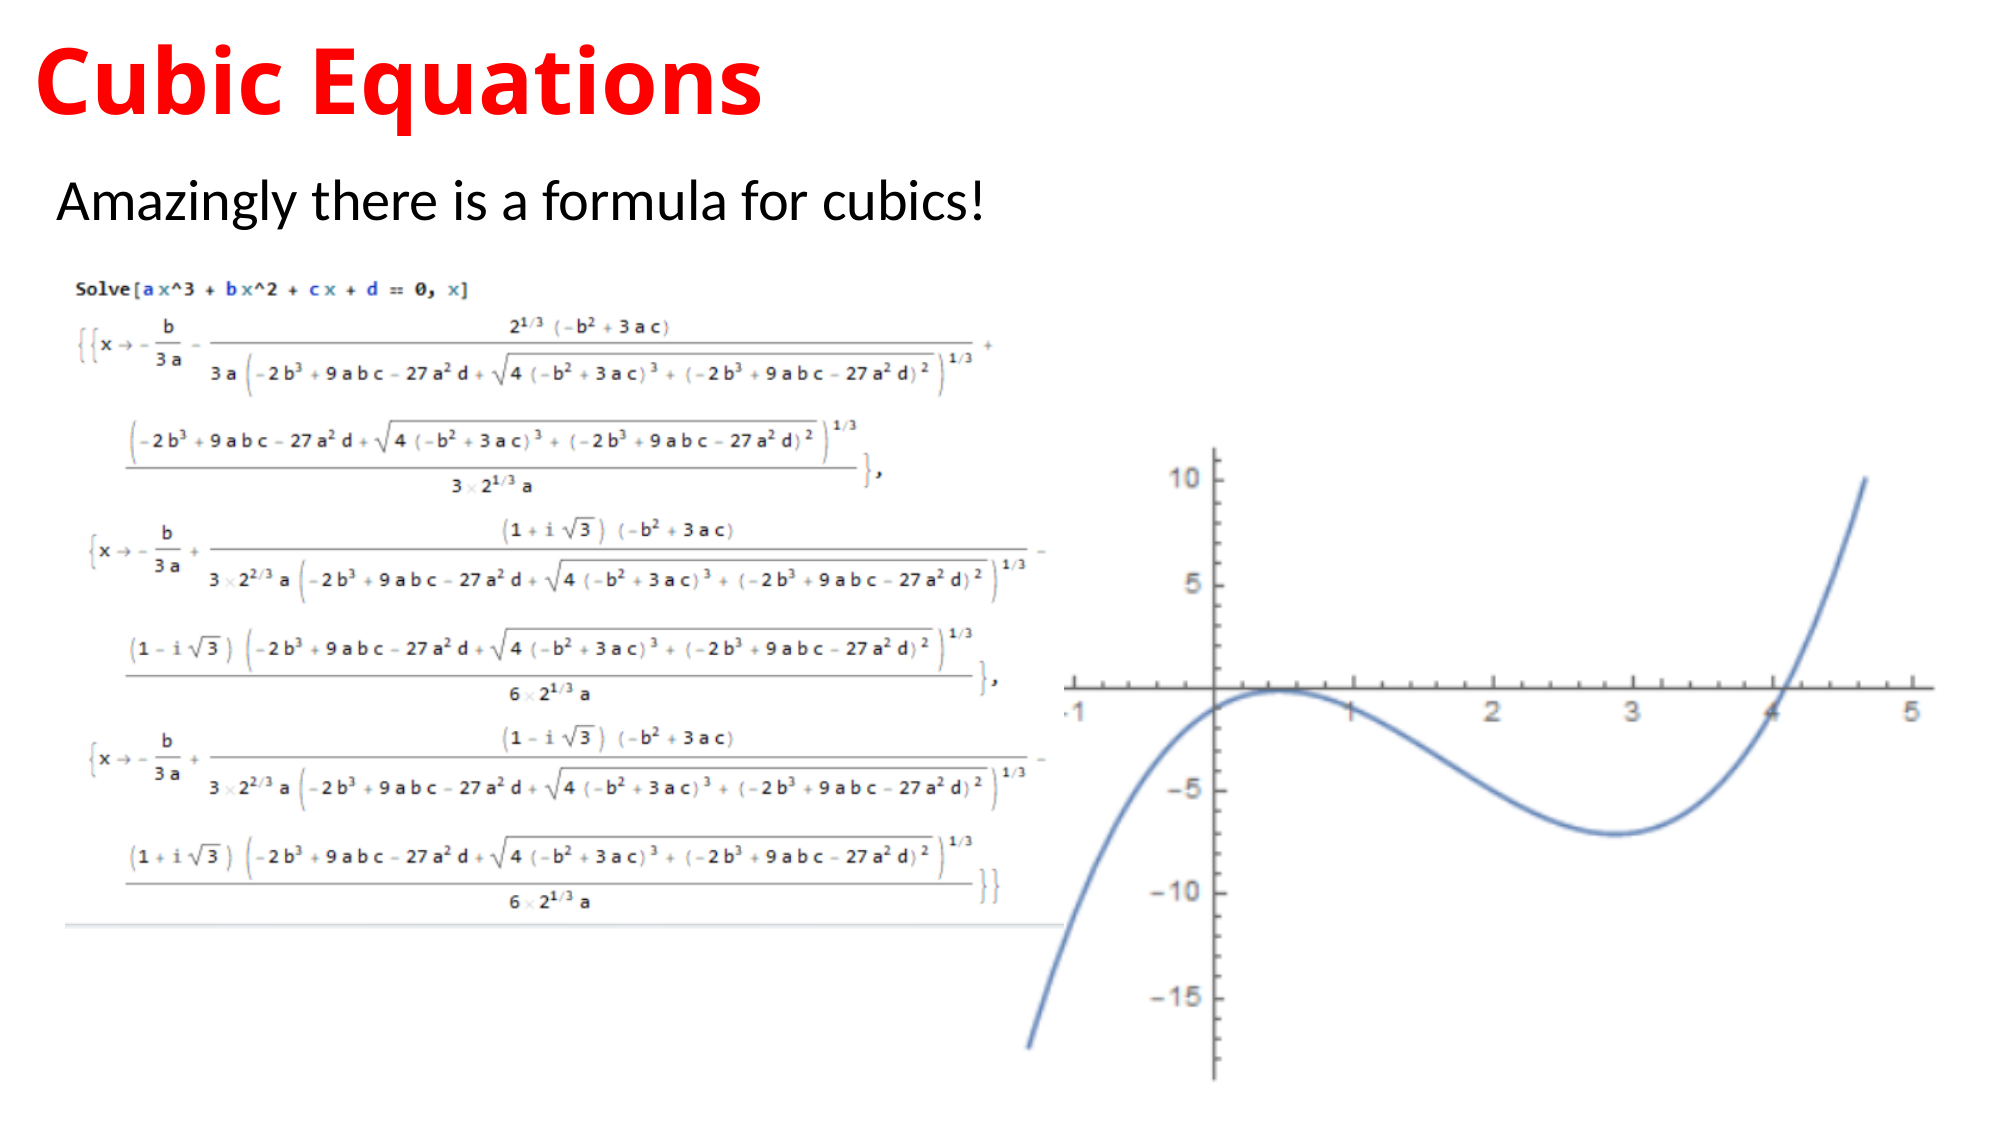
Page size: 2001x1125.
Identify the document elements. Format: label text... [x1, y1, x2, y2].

title Cubic Equations [18, 22, 1744, 147]
list Amazingly there is a formula for cubics! [41, 162, 1744, 1030]
picture [65, 261, 1959, 1103]
